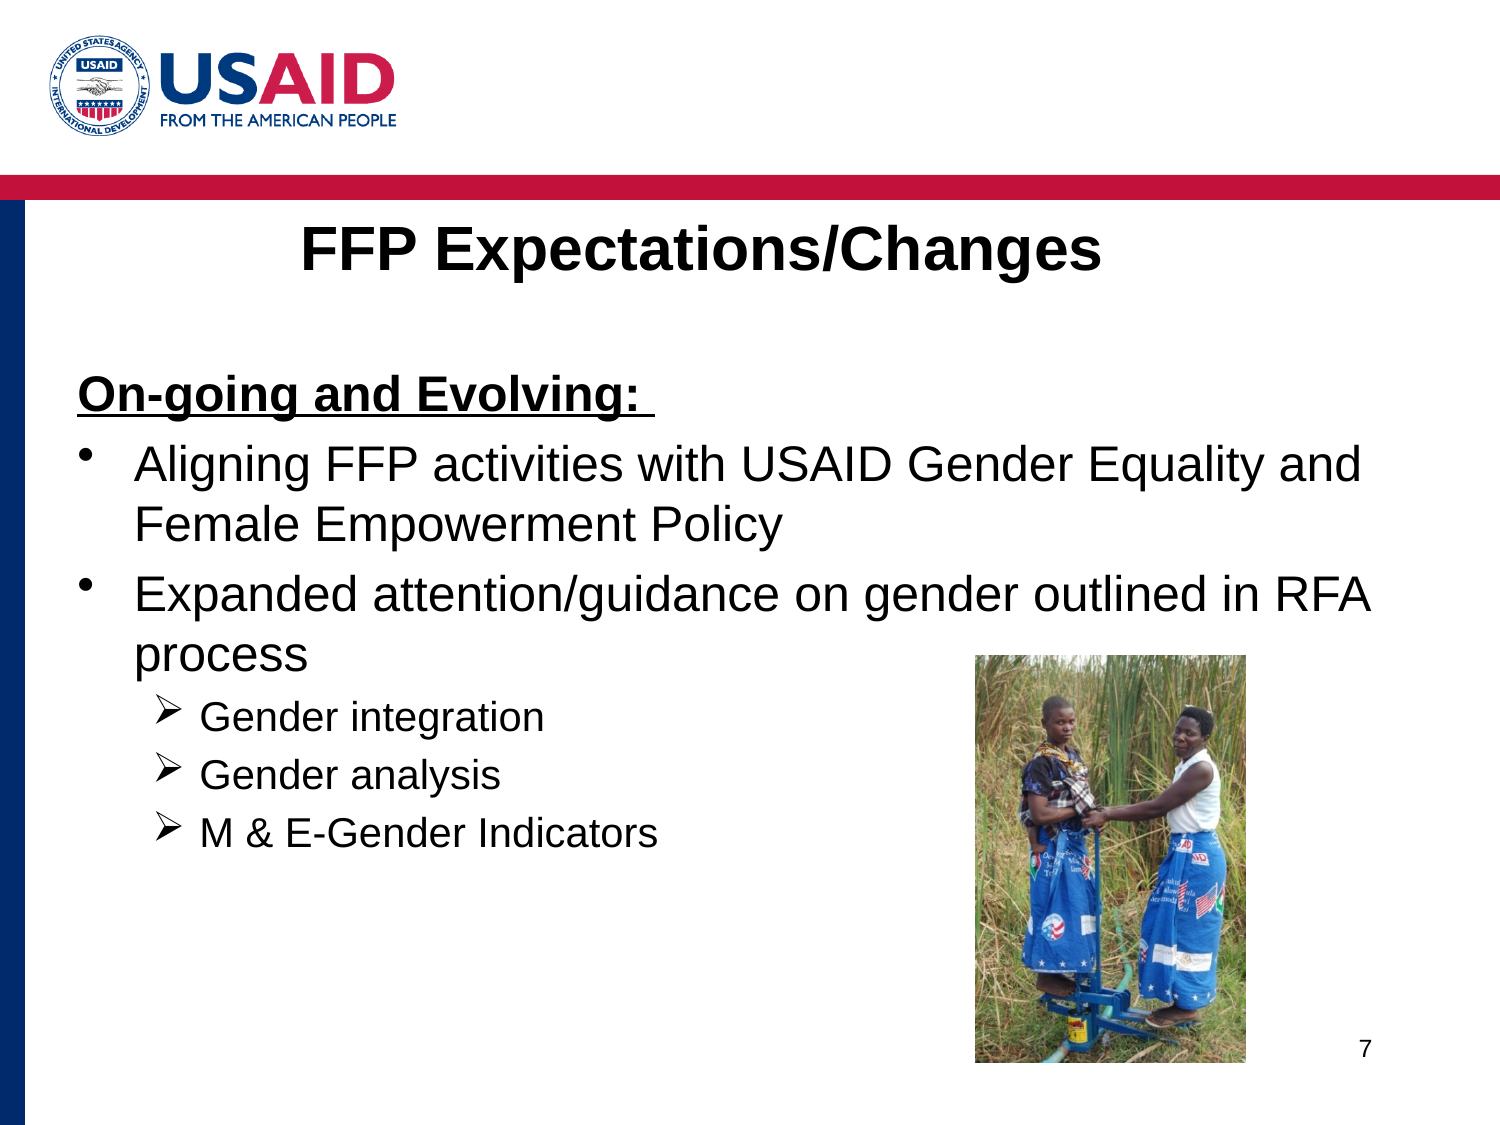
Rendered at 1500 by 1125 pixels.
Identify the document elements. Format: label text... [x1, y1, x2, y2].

picture [974, 655, 1246, 1064]
list On-going and Evolving: Aligning FFP activities with USAID Gender Equality and Female Empowerment Policy Expanded attention/guidance on gender outlined in RFA process Gender integration Gender analysis M & E-Gender Indicators [62, 353, 1438, 913]
slide_number 7 [1074, 1024, 1388, 1101]
title FFP Expectations/Changes [112, 200, 1388, 300]
picture [49, 35, 406, 136]
